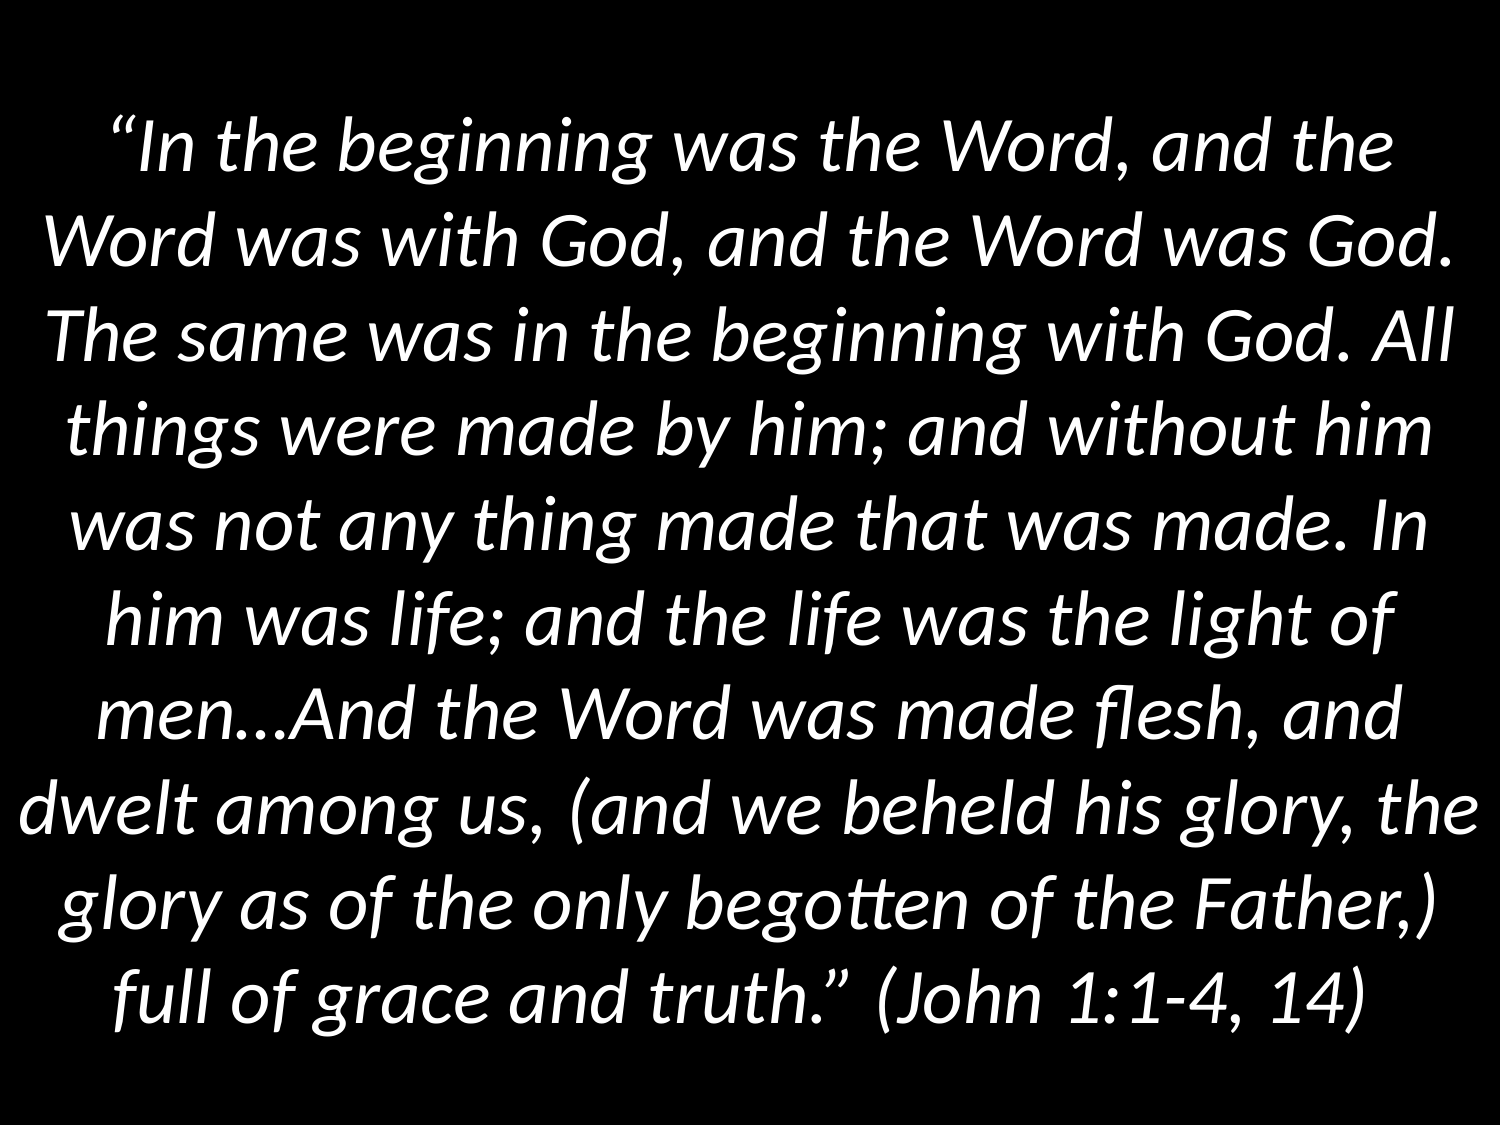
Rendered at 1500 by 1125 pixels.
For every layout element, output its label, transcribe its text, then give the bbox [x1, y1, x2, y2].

title “In the beginning was the Word, and the Word was with God, and the Word was God. The same was in the beginning with God. All things were made by him; and without him was not any thing made that was made. In him was life; and the life was the light of men…And the Word was made flesh, and dwelt among us, (and we beheld his glory, the glory as of the only begotten of the Father,) full of grace and truth.” (John 1:1-4, 14) [0, 45, 1500, 1088]
